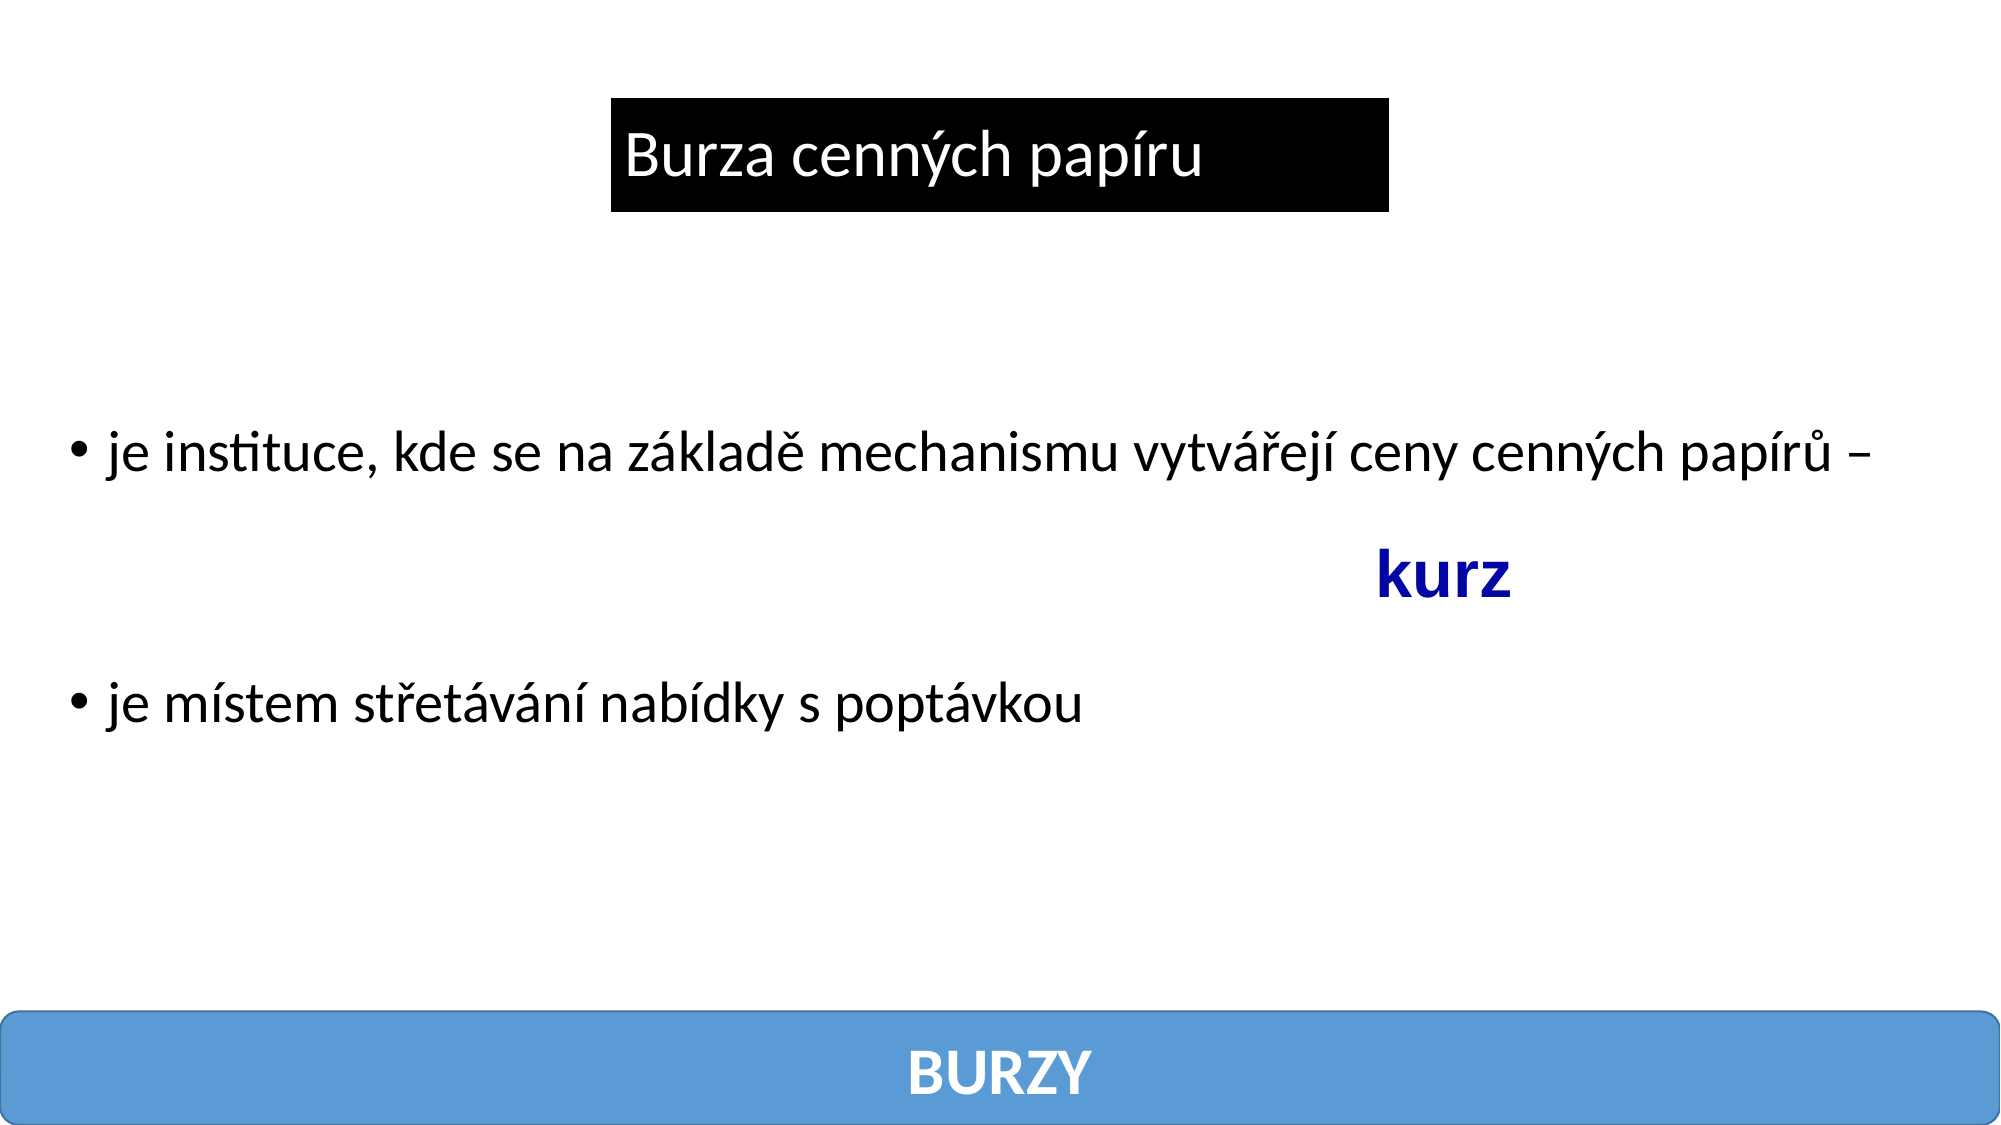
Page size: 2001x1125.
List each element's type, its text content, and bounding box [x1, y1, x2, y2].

text_box kurz [1360, 523, 1636, 655]
list je instituce, kde se na základě mechanismu vytvářejí ceny cenných papírů – je místem střetávání nabídky s poptávkou [54, 280, 1921, 919]
title Burza cenných papíru [608, 95, 1392, 215]
text_box [740, 574, 1076, 735]
text_box BURZY [0, 1010, 2000, 1125]
